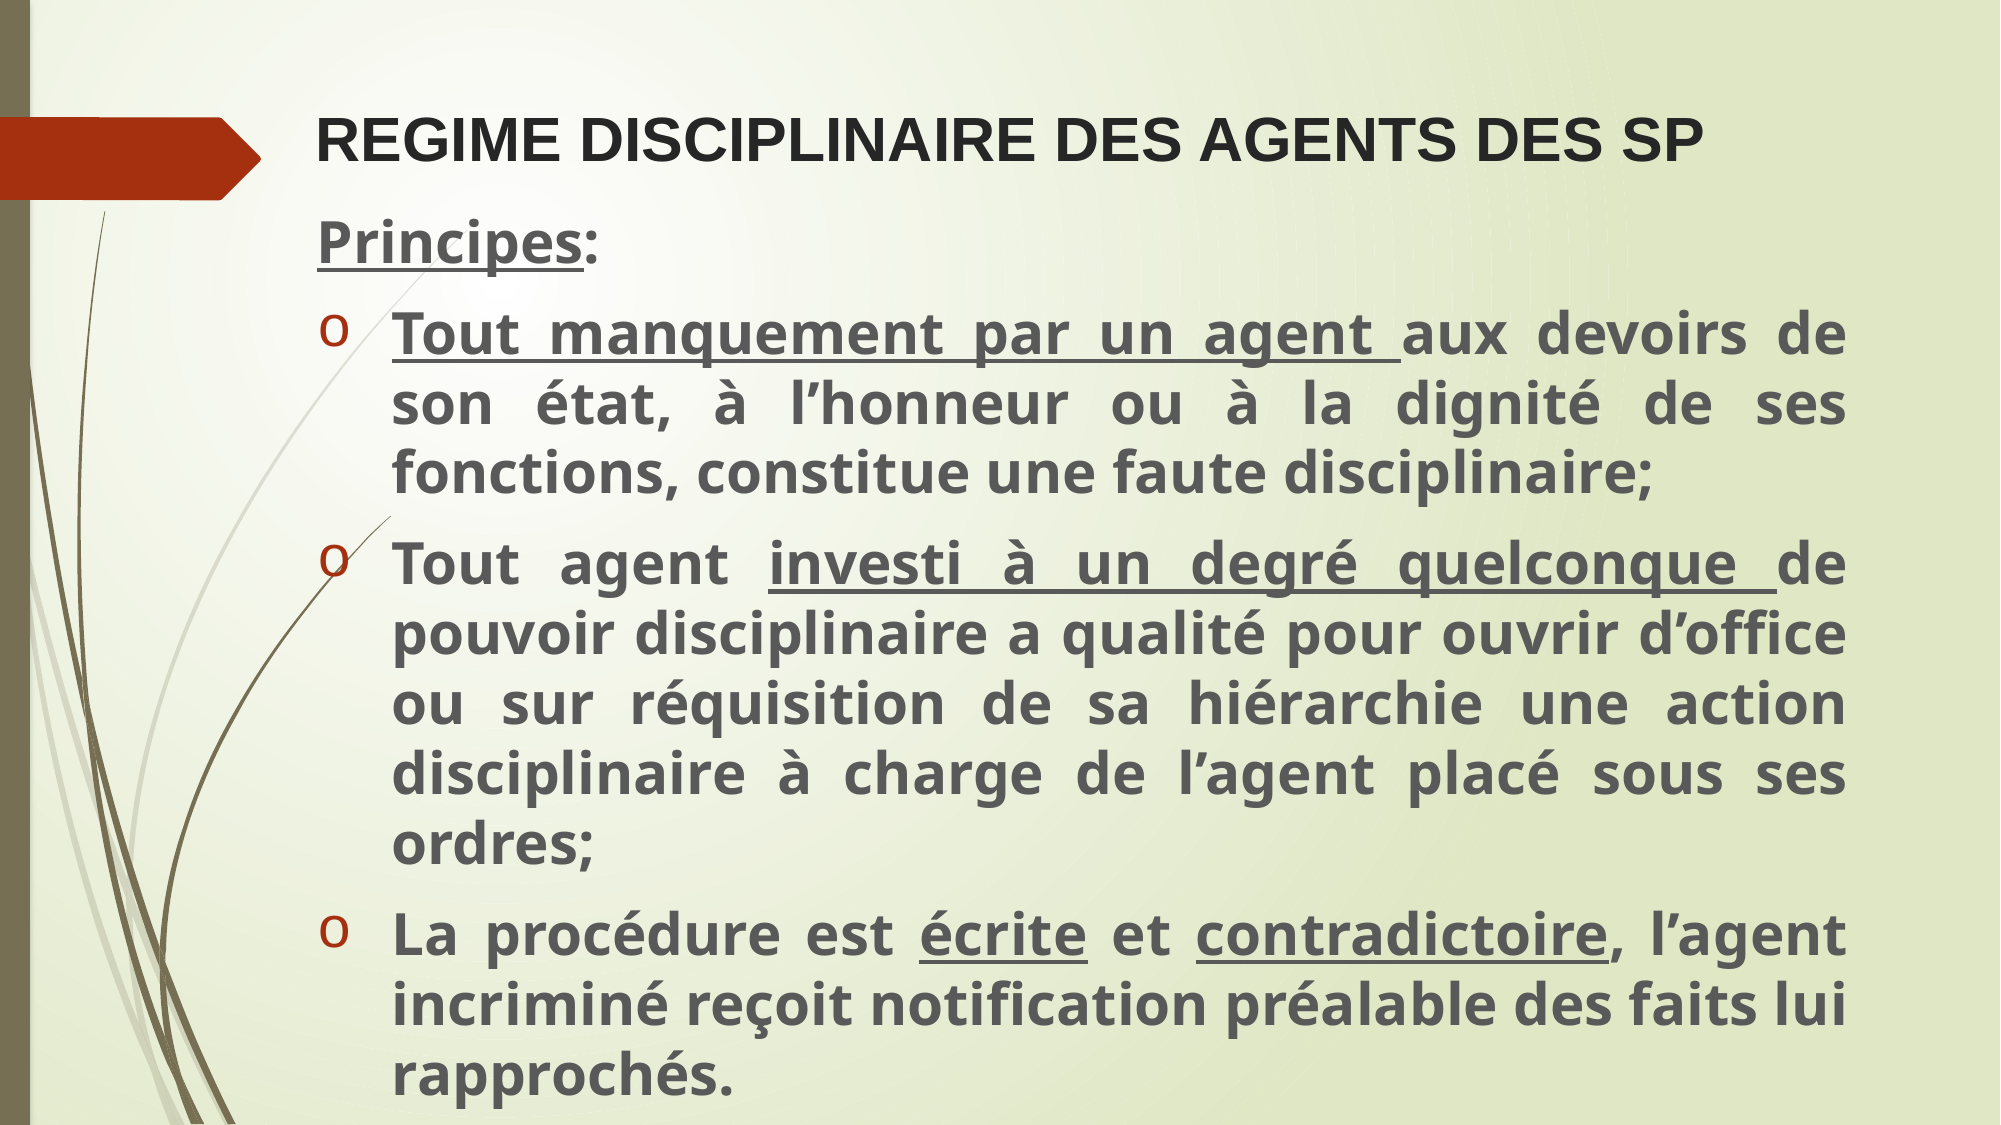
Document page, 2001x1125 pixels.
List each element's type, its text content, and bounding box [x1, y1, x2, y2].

title REGIME DISCIPLINAIRE DES AGENTS DES SP [300, 68, 1873, 182]
list Principes: Tout manquement par un agent aux devoirs de son état, à l’honneur ou à la dignité de ses fonctions, constitue une faute disciplinaire; Tout agent investi à un degré quelconque de pouvoir disciplinaire a qualité pour ouvrir d’office ou sur réquisition de sa hiérarchie une action disciplinaire à charge de l’agent placé sous ses ordres; La procédure est écrite et contradictoire, l’agent incriminé reçoit notification préalable des faits lui rapprochés. [301, 197, 1863, 1102]
